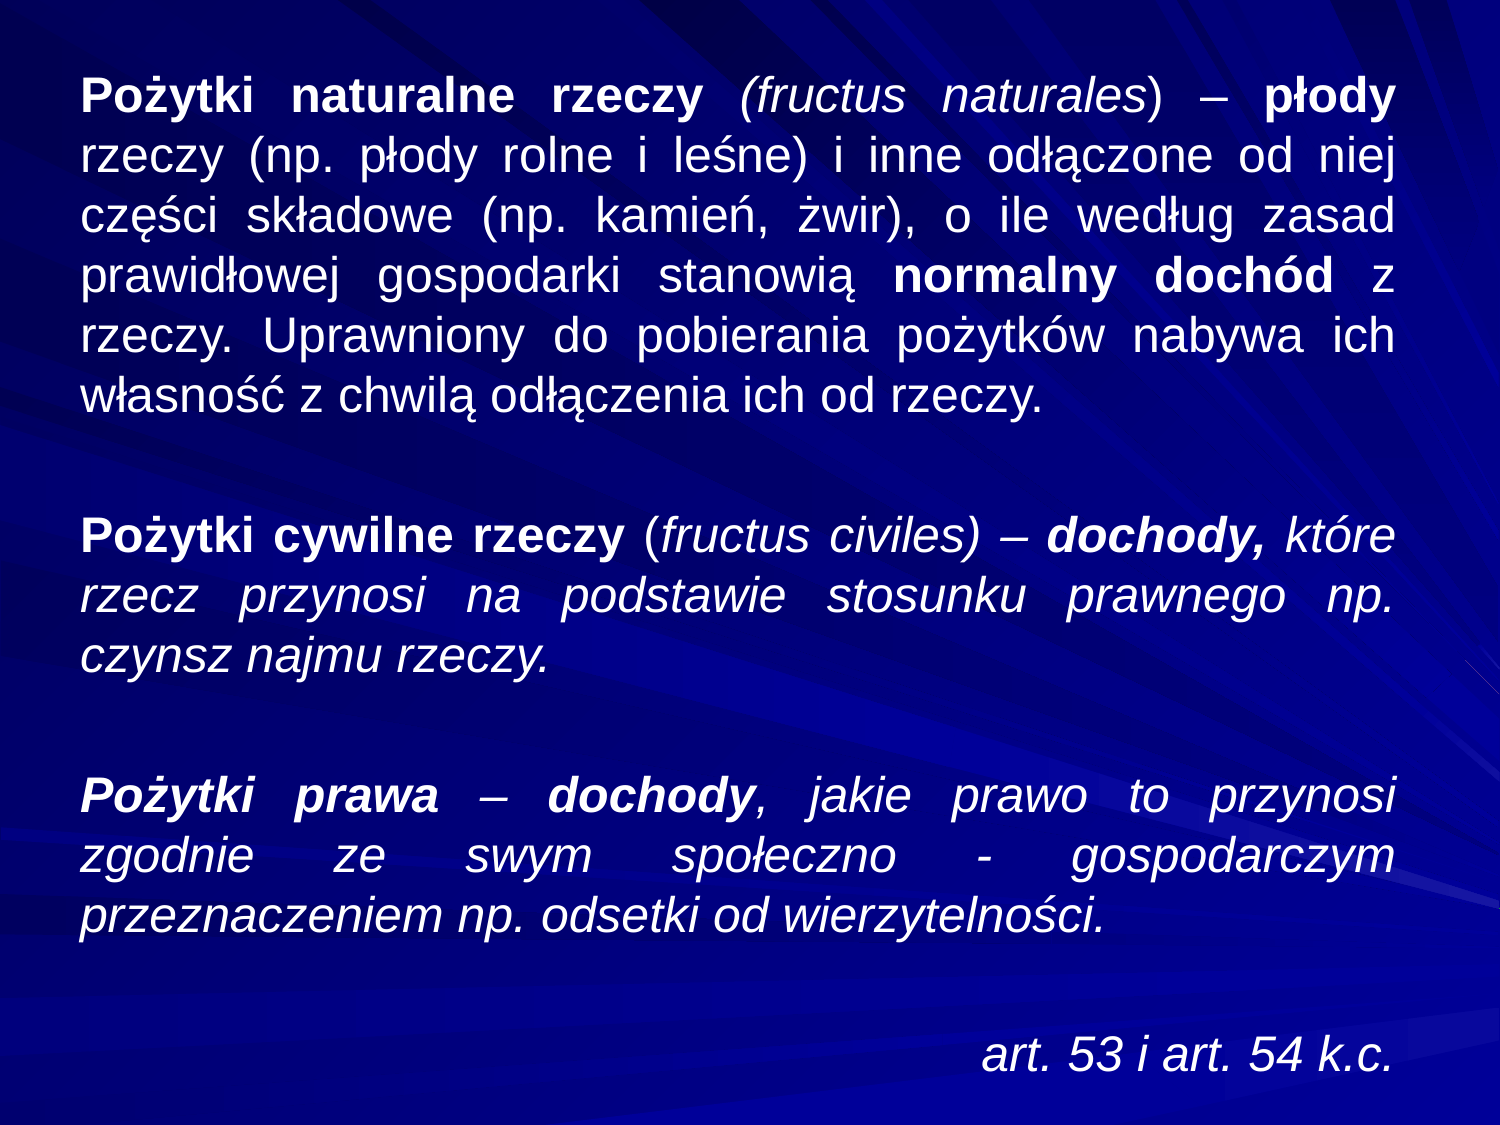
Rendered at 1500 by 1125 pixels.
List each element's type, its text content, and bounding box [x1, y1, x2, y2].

list Pożytki naturalne rzeczy (fructus naturales) – płody rzeczy (np. płody rolne i leśne) i inne odłączone od niej części składowe (np. kamień, żwir), o ile według zasad prawidłowej gospodarki stanowią normalny dochód z rzeczy. Uprawniony do pobierania pożytków nabywa ich własność z chwilą odłączenia ich od rzeczy. Pożytki cywilne rzeczy (fructus civiles) – dochody, które rzecz przynosi na podstawie stosunku prawnego np. czynsz najmu rzeczy. Pożytki prawa – dochody, jakie prawo to przynosi zgodnie ze swym społeczno - gospodarczym przeznaczeniem np. odsetki od wierzytelności. art. 53 i art. 54 k.c. [64, 54, 1412, 1078]
